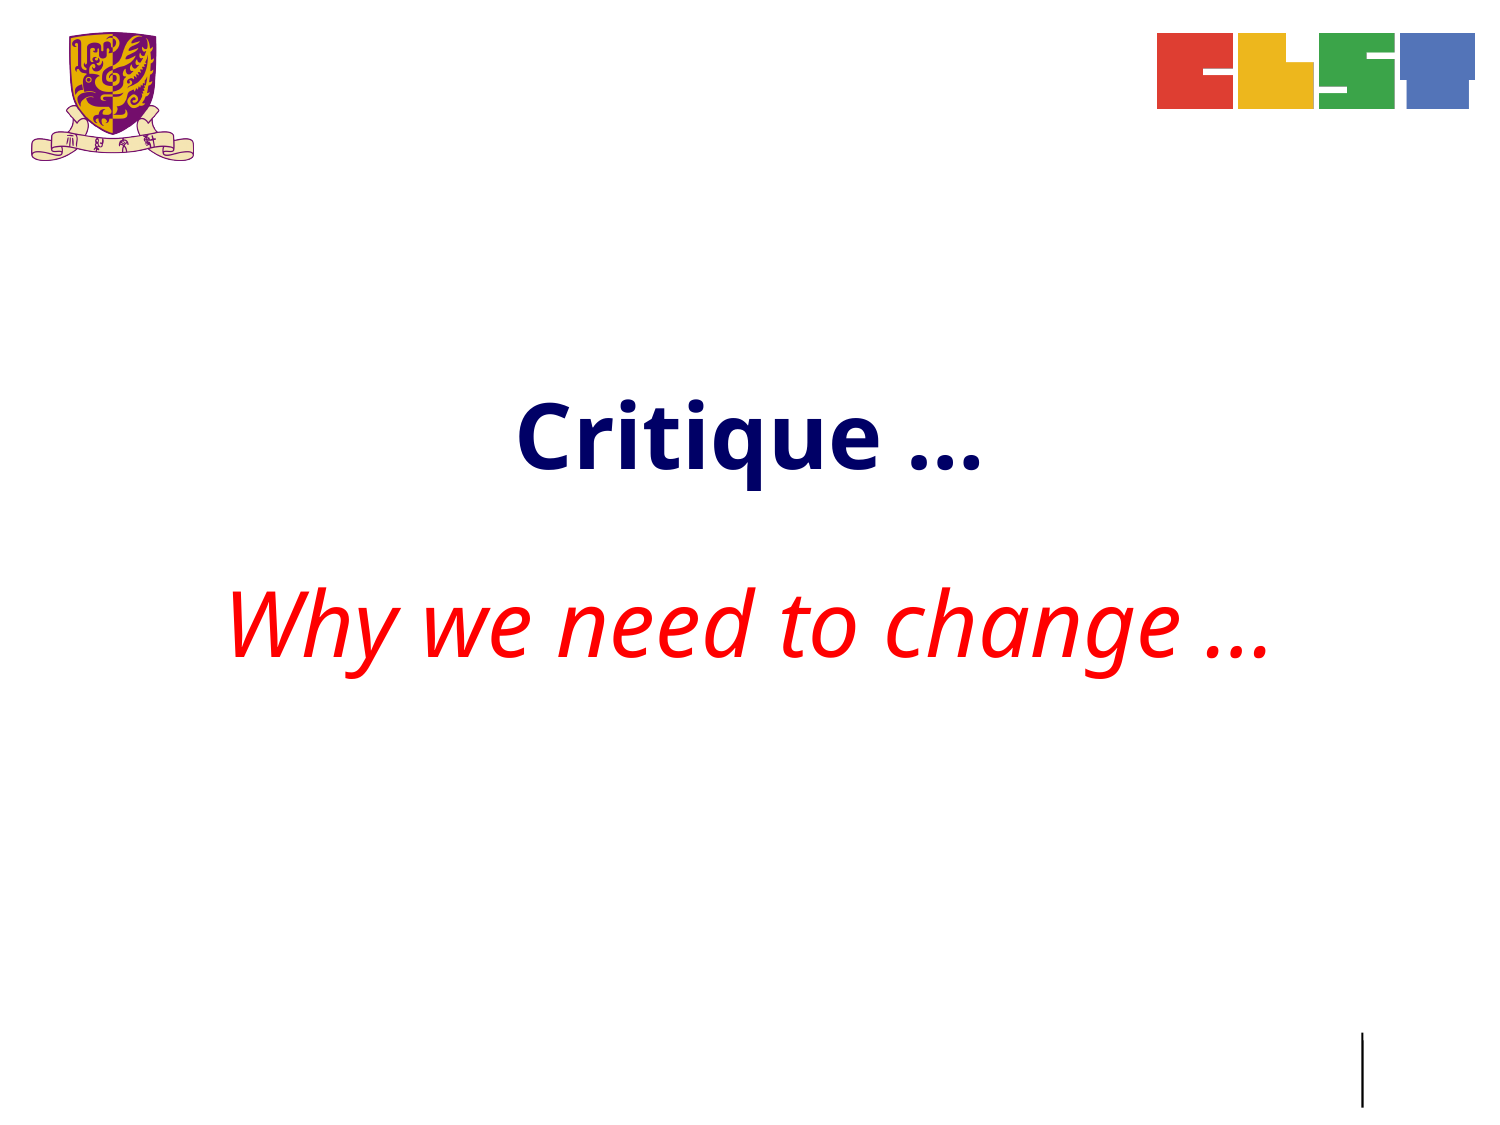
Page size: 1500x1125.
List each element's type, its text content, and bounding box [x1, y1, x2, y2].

subtitle Why we need to change … [87, 525, 1413, 900]
title Critique … [112, 312, 1388, 525]
picture [31, 32, 194, 161]
picture [1157, 33, 1475, 109]
